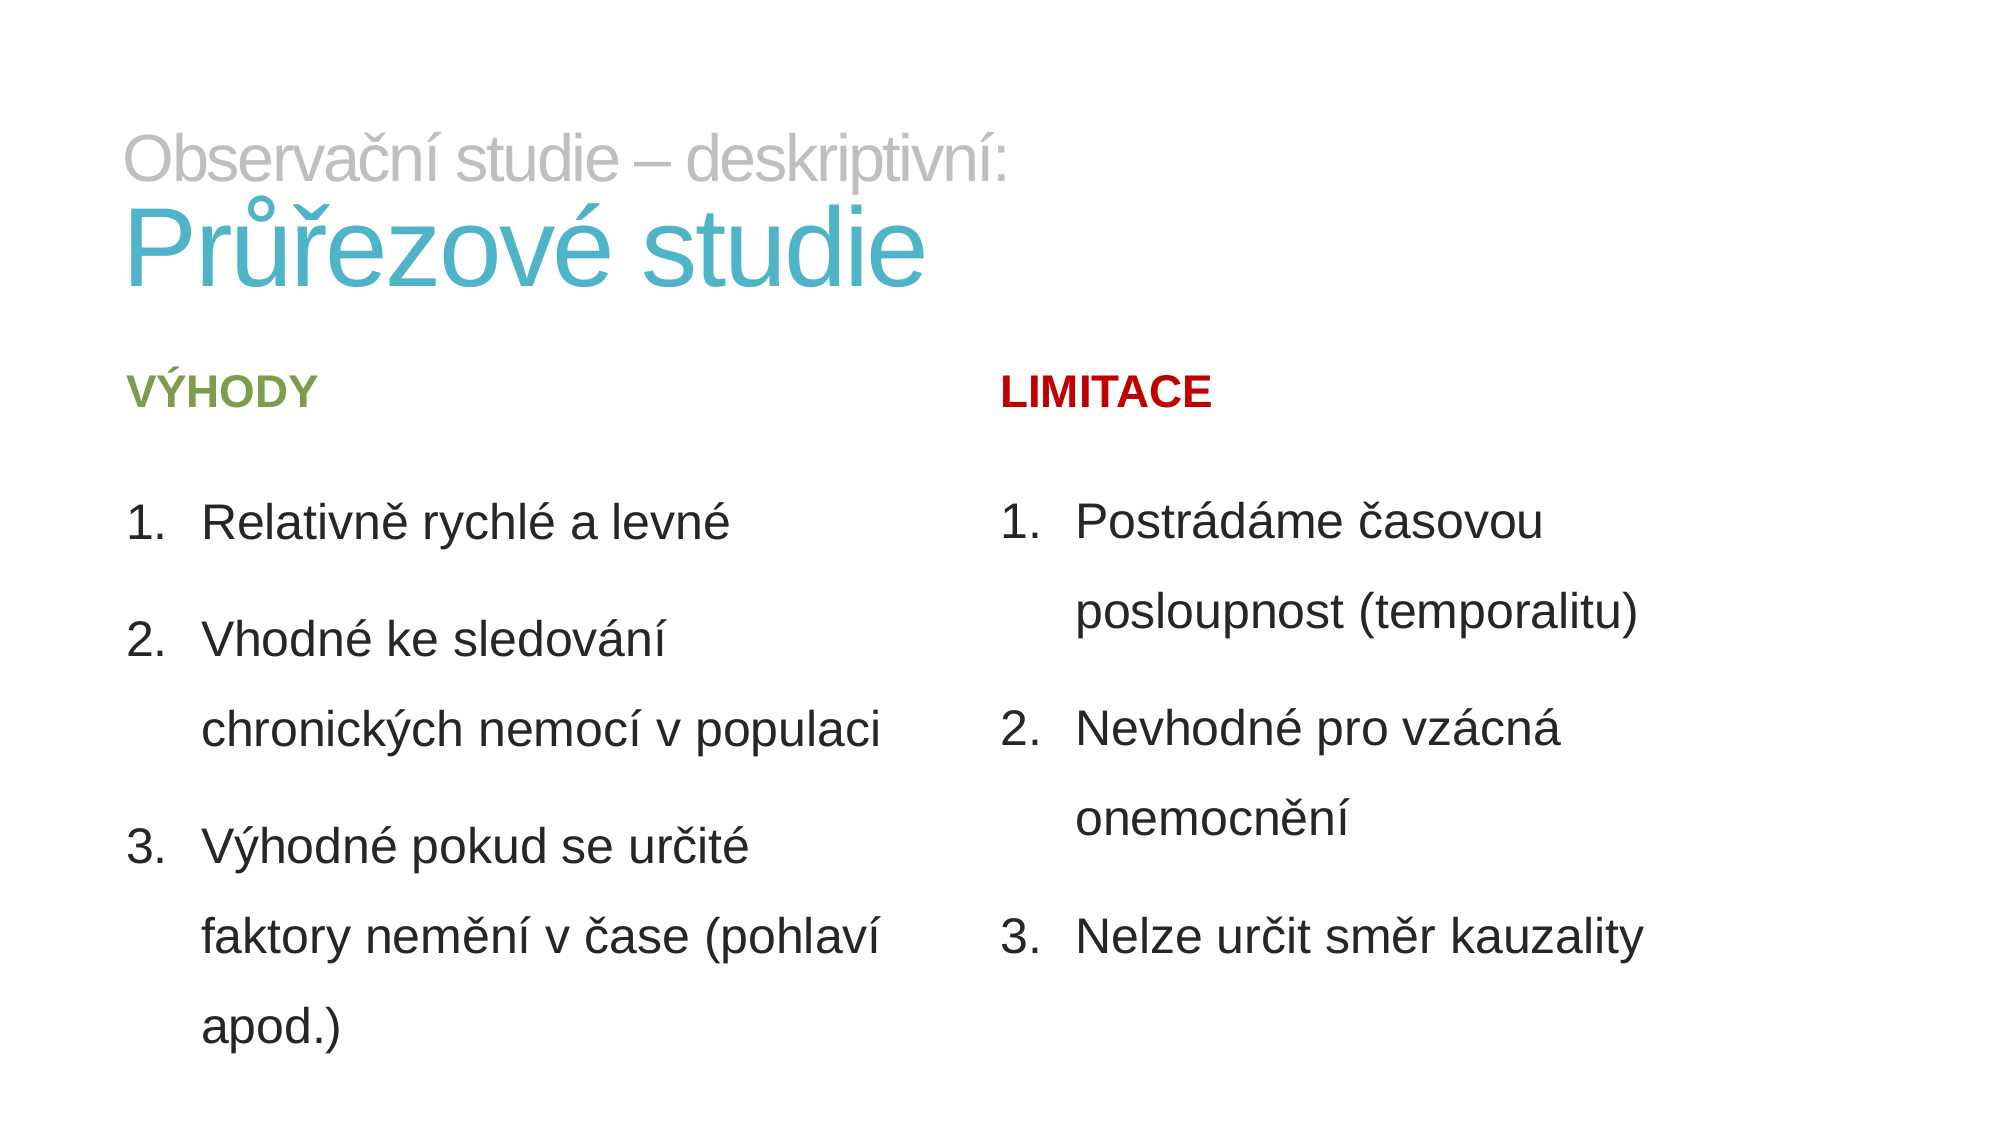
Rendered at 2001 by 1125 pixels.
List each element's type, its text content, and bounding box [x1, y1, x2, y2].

list Relativně rychlé a levné Vhodné ke sledování chronických nemocí v populaci Výhodné pokud se určité faktory nemění v čase (pohlaví apod.) [111, 451, 928, 1078]
list limitace [985, 334, 1751, 451]
list Postrádáme časovou posloupnost (temporalitu) Nevhodné pro vzácná onemocnění Nelze určit směr kauzality [985, 451, 1802, 1077]
title Observační studie – deskriptivní: Průřezové studie [107, 81, 1875, 354]
list VÝHODY [111, 334, 876, 451]
